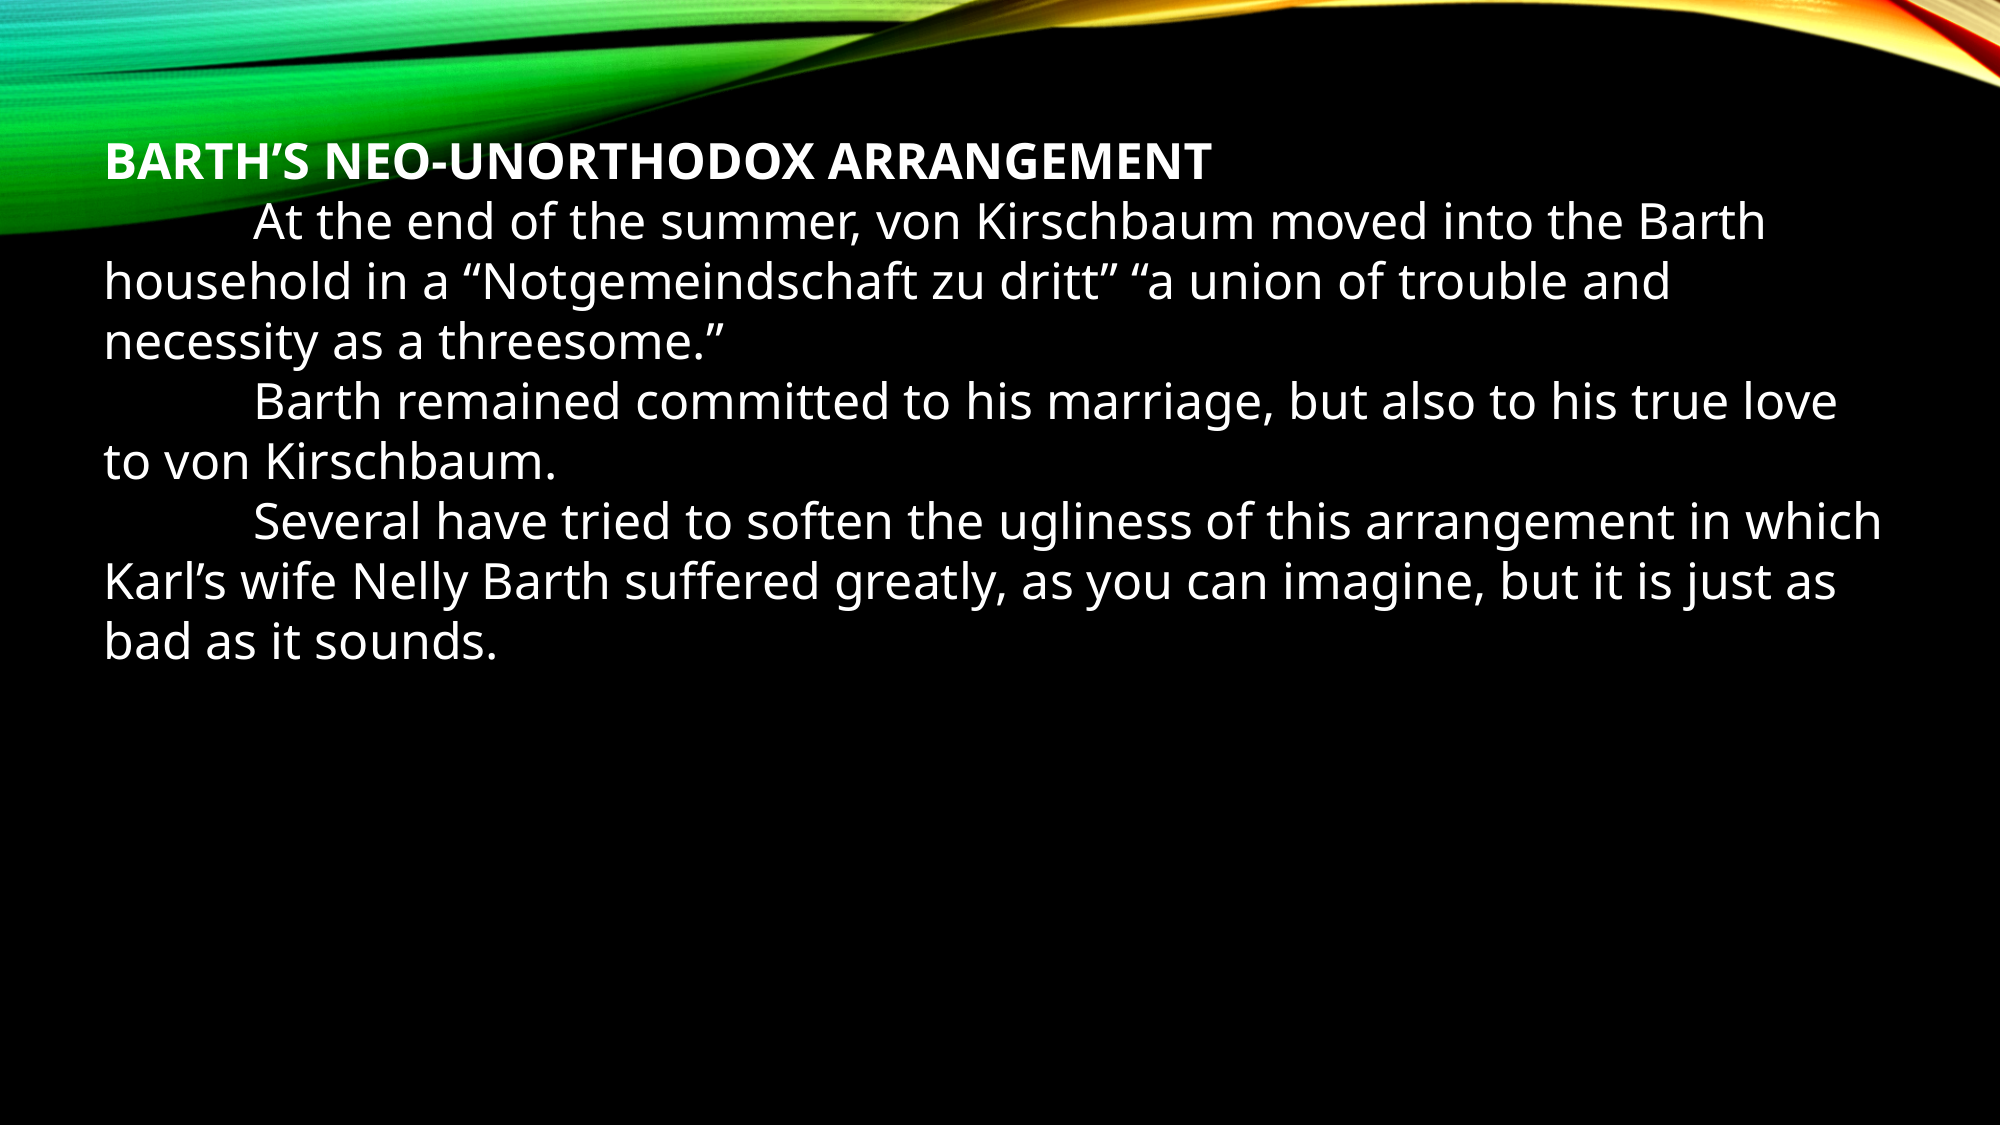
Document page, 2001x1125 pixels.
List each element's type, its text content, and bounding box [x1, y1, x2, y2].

picture [0, 0, 2000, 237]
text_box BARTH’S NEO-UNORTHODOX ARRANGEMENT At the end of the summer, von Kirschbaum moved into the Barth household in a “Notgemeindschaft zu dritt” “a union of trouble and necessity as a threesome.” Barth remained committed to his marriage, but also to his true love to von Kirschbaum. Several have tried to soften the ugliness of this arrangement in which Karl’s wife Nelly Barth suffered greatly, as you can imagine, but it is just as bad as it sounds. [88, 122, 1912, 678]
